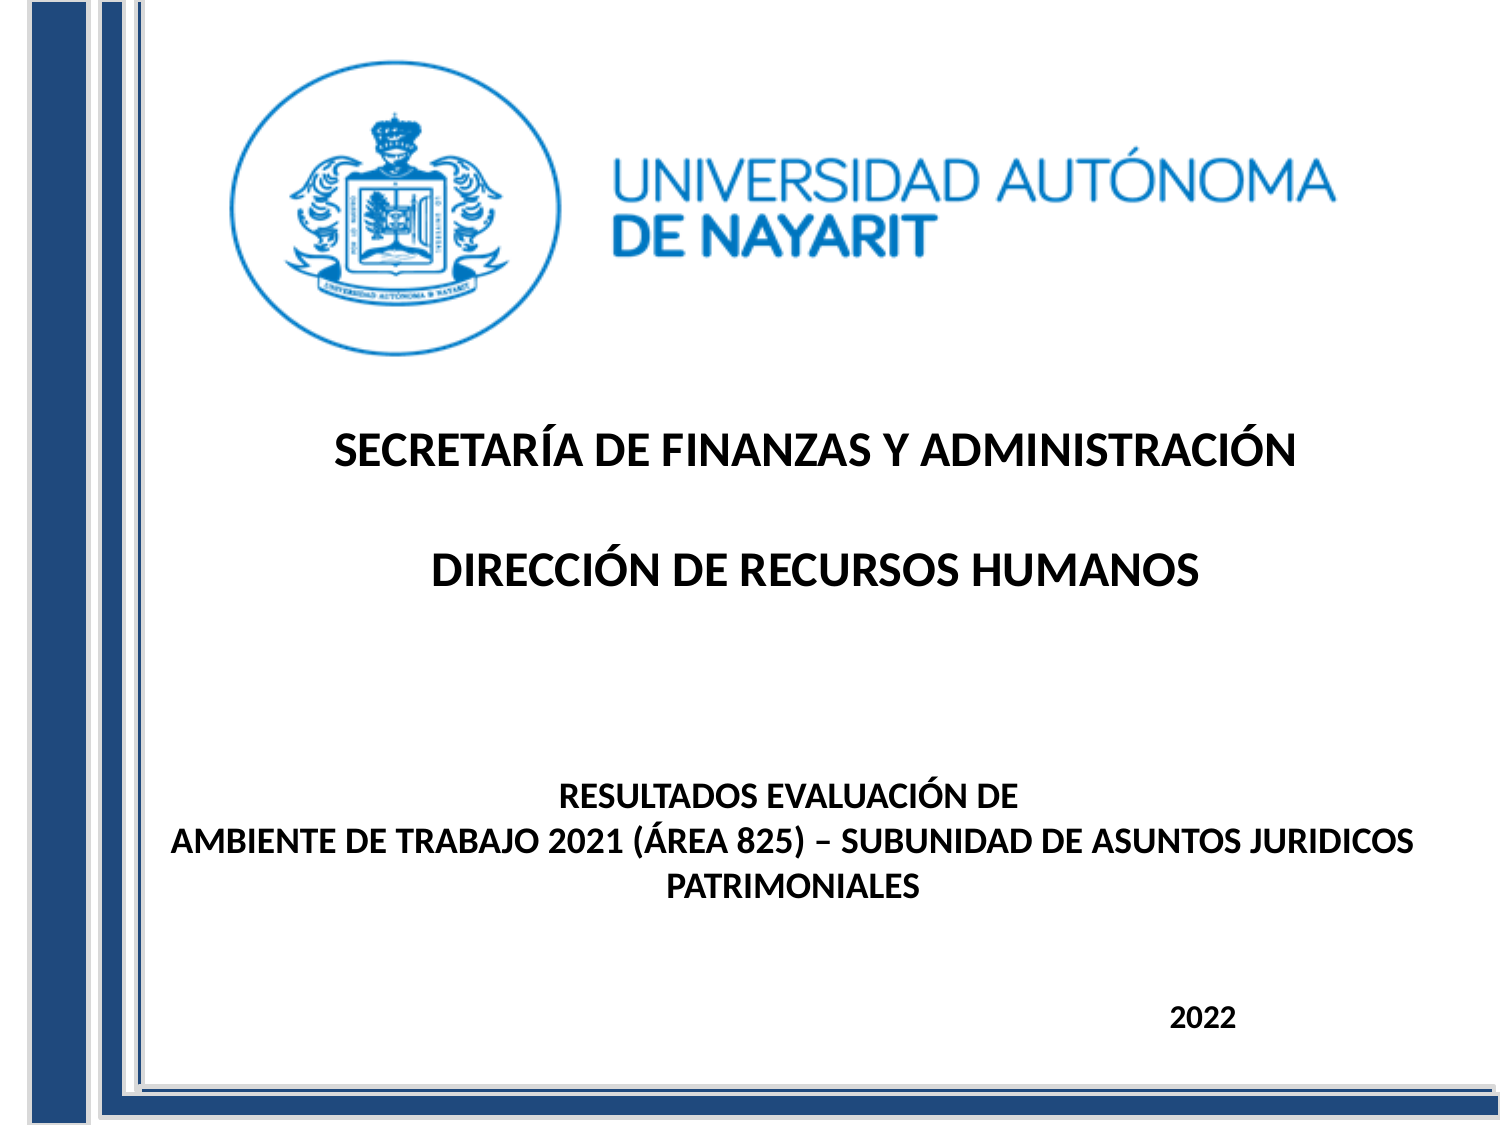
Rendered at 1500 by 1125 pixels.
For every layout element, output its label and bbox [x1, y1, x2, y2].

picture [195, 26, 1429, 391]
text_box [29, 0, 1500, 1125]
